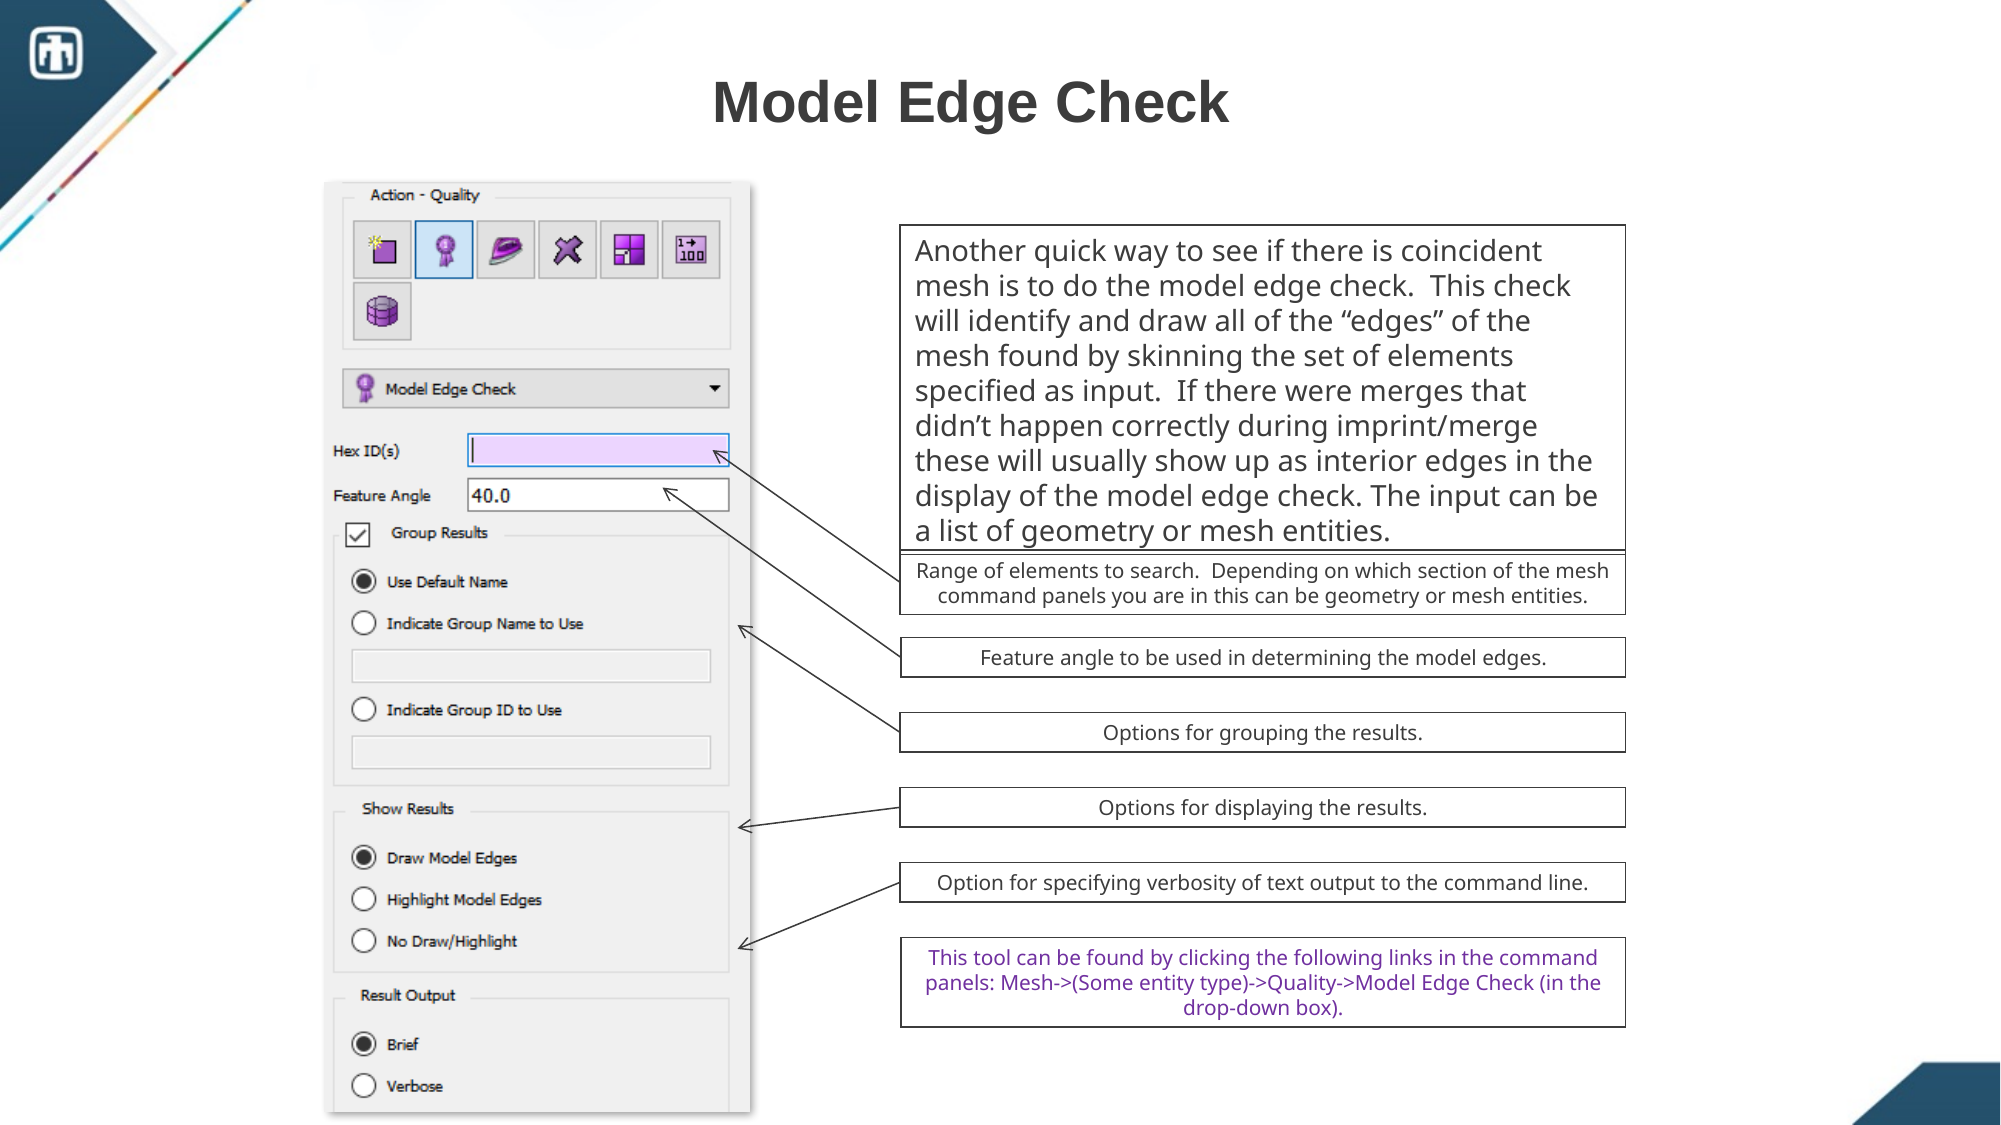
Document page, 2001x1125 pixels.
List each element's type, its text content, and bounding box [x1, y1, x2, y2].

picture [0, 0, 2001, 1125]
text_box Options for displaying the results. [899, 787, 1626, 828]
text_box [737, 882, 900, 949]
text_box Feature angle to be used in determining the model edges. [900, 637, 1626, 678]
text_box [737, 624, 900, 733]
text_box Another quick way to see if there is coincident mesh is to do the model edge check. This check will identify and draw all of the “edges” of the mesh found by skinning the set of elements specified as input. If there were merges that didn’t happen correctly during imprint/merge these will usually show up as interior edges in the display of the model edge check. The input can be a list of geometry or mesh entities. [899, 224, 1626, 555]
text_box Range of elements to search. Depending on which section of the mesh command panels you are in this can be geometry or mesh entities. [901, 555, 1626, 615]
text_box Model Edge Check [143, 40, 1801, 168]
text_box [662, 487, 901, 658]
text_box Option for specifying verbosity of text output to the command line. [899, 862, 1626, 903]
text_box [737, 807, 900, 828]
text_box Options for grouping the results. [899, 712, 1626, 753]
text_box This tool can be found by clicking the following links in the command panels: Mesh->(Some entity type)->Quality->Model Edge Check (in the drop-down box). [900, 937, 1626, 1028]
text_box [712, 449, 900, 487]
